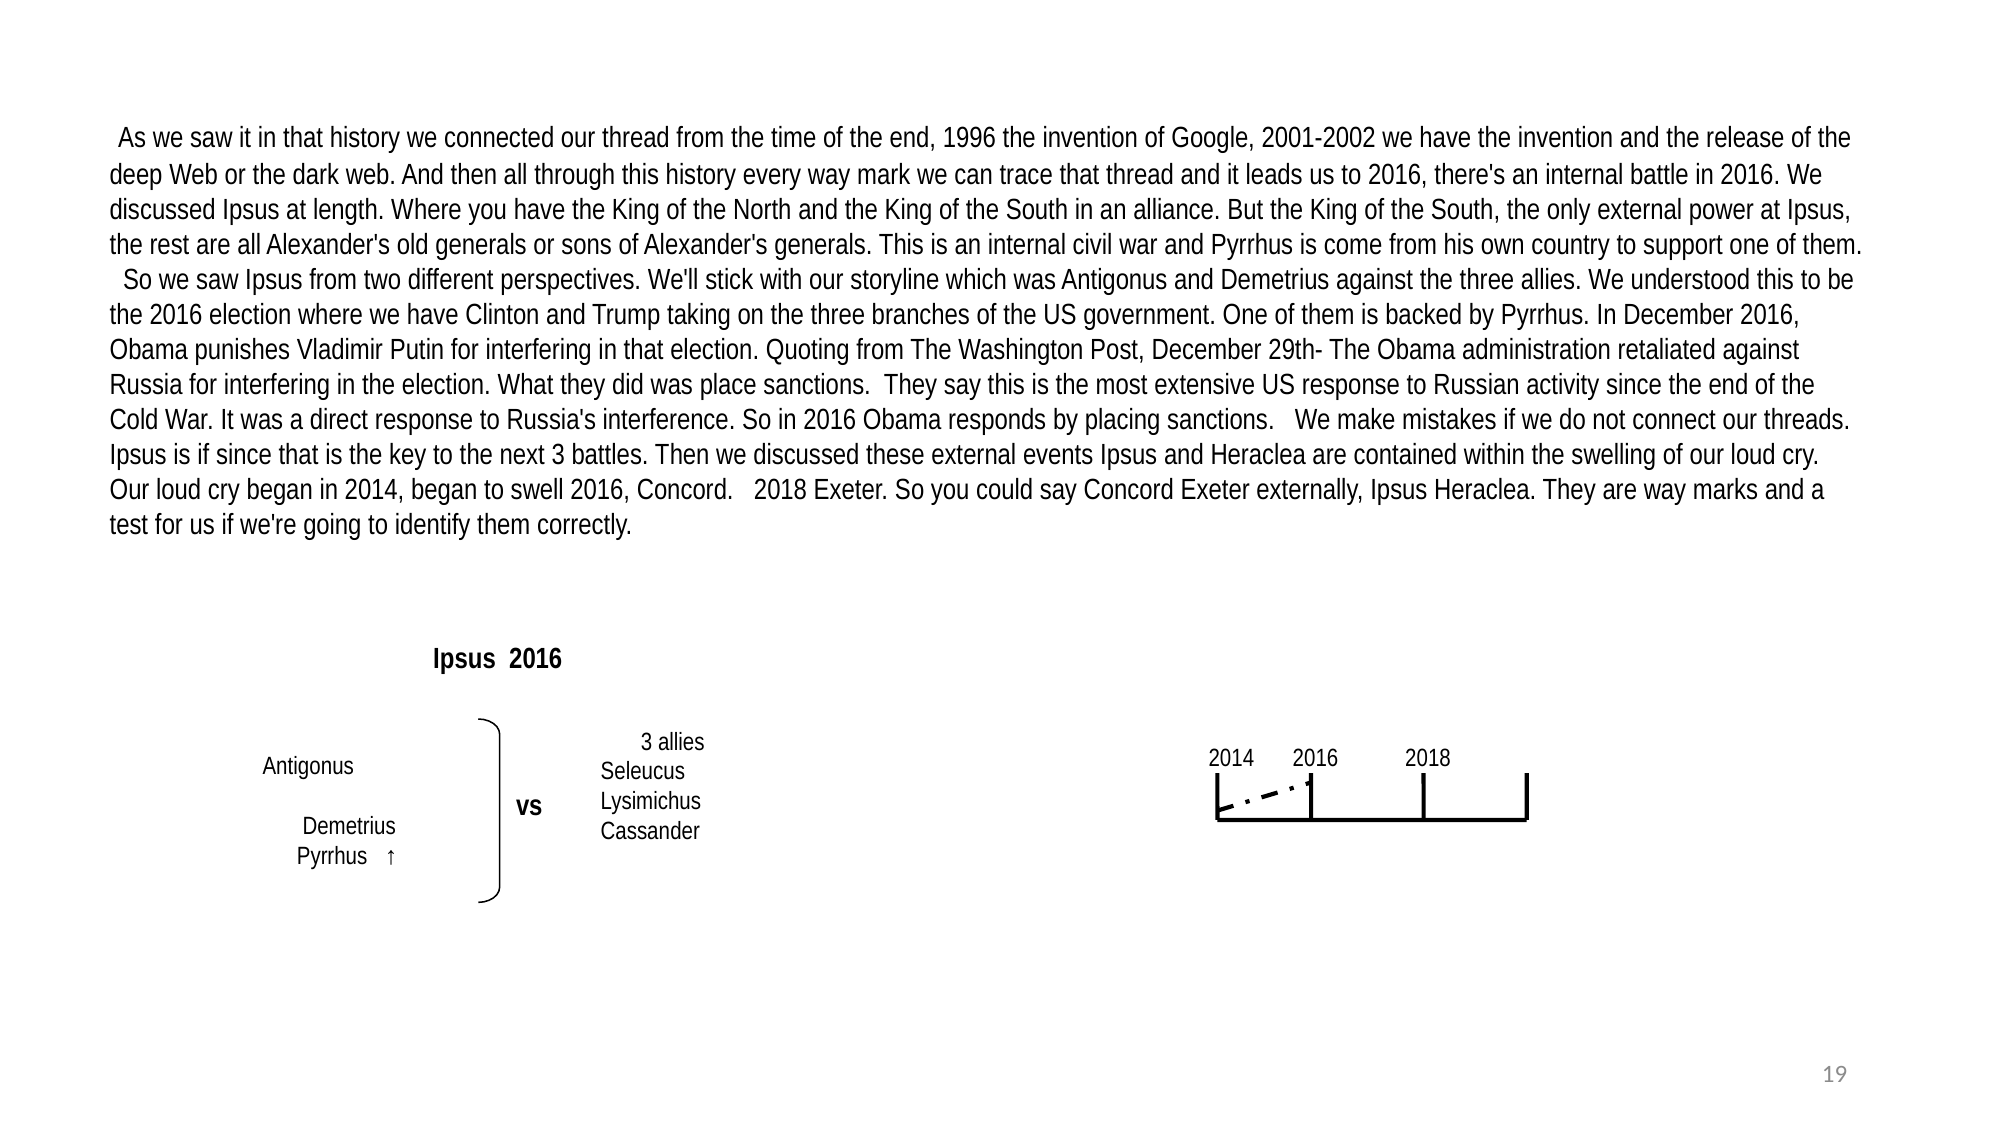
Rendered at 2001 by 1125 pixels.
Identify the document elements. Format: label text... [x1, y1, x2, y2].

text_box As we saw it in that history we connected our thread from the time of the end, 1996 the invention of Google, 2001-2002 we have the invention and the release of the deep Web or the dark web. And then all through this history every way mark we can trace that thread and it leads us to 2016, there's an internal battle in 2016. We discussed Ipsus at length. Where you have the King of the North and the King of the South in an alliance. But the King of the South, the only external power at Ipsus, the rest are all Alexander's old generals or sons of Alexander's generals. This is an internal civil war and Pyrrhus is come from his own country to support one of them. So we saw Ipsus from two different perspectives. We'll stick with our storyline which was Antigonus and Demetrius against the three allies. We understood this to be the 2016 election where we have Clinton and Trump taking on the three branches of the US government. One of them is backed by Pyrrhus. In December 2016, Obama punishes Vladimir Putin for interfering in that election. Quoting from The Washington Post, December 29th- The Obama administration retaliated against Russia for interfering in the election. What they did was place sanctions. They say this is the most extensive US response to Russian activity since the end of the Cold War. It was a direct response to Russia's interference. So in 2016 Obama responds by placing sanctions. We make mistakes if we do not connect our threads. Ipsus is if since that is the key to the next 3 battles. Then we discussed these external events Ipsus and Heraclea are contained within the swelling of our loud cry. Our loud cry began in 2014, began to swell 2016, Concord. 2018 Exeter. So you could say Concord Exeter externally, Ipsus Heraclea. They are way marks and a test for us if we're going to identify them correctly. [94, 102, 1883, 548]
text_box Antigonus Demetrius Pyrrhus ↑ [256, 743, 461, 887]
text_box vs [510, 780, 574, 842]
text_box 3 allies Seleucus Lysimichus Cassander [594, 718, 751, 903]
text_box 2018 [1395, 735, 1462, 772]
text_box 2016 [1282, 735, 1349, 772]
text_box [1198, 716, 1546, 877]
text_box [235, 706, 761, 915]
slide_number 19 [1412, 1042, 1863, 1103]
text_box [478, 718, 500, 903]
text_box Ipsus 2016 [235, 633, 761, 695]
text_box 2014 [1198, 735, 1265, 772]
